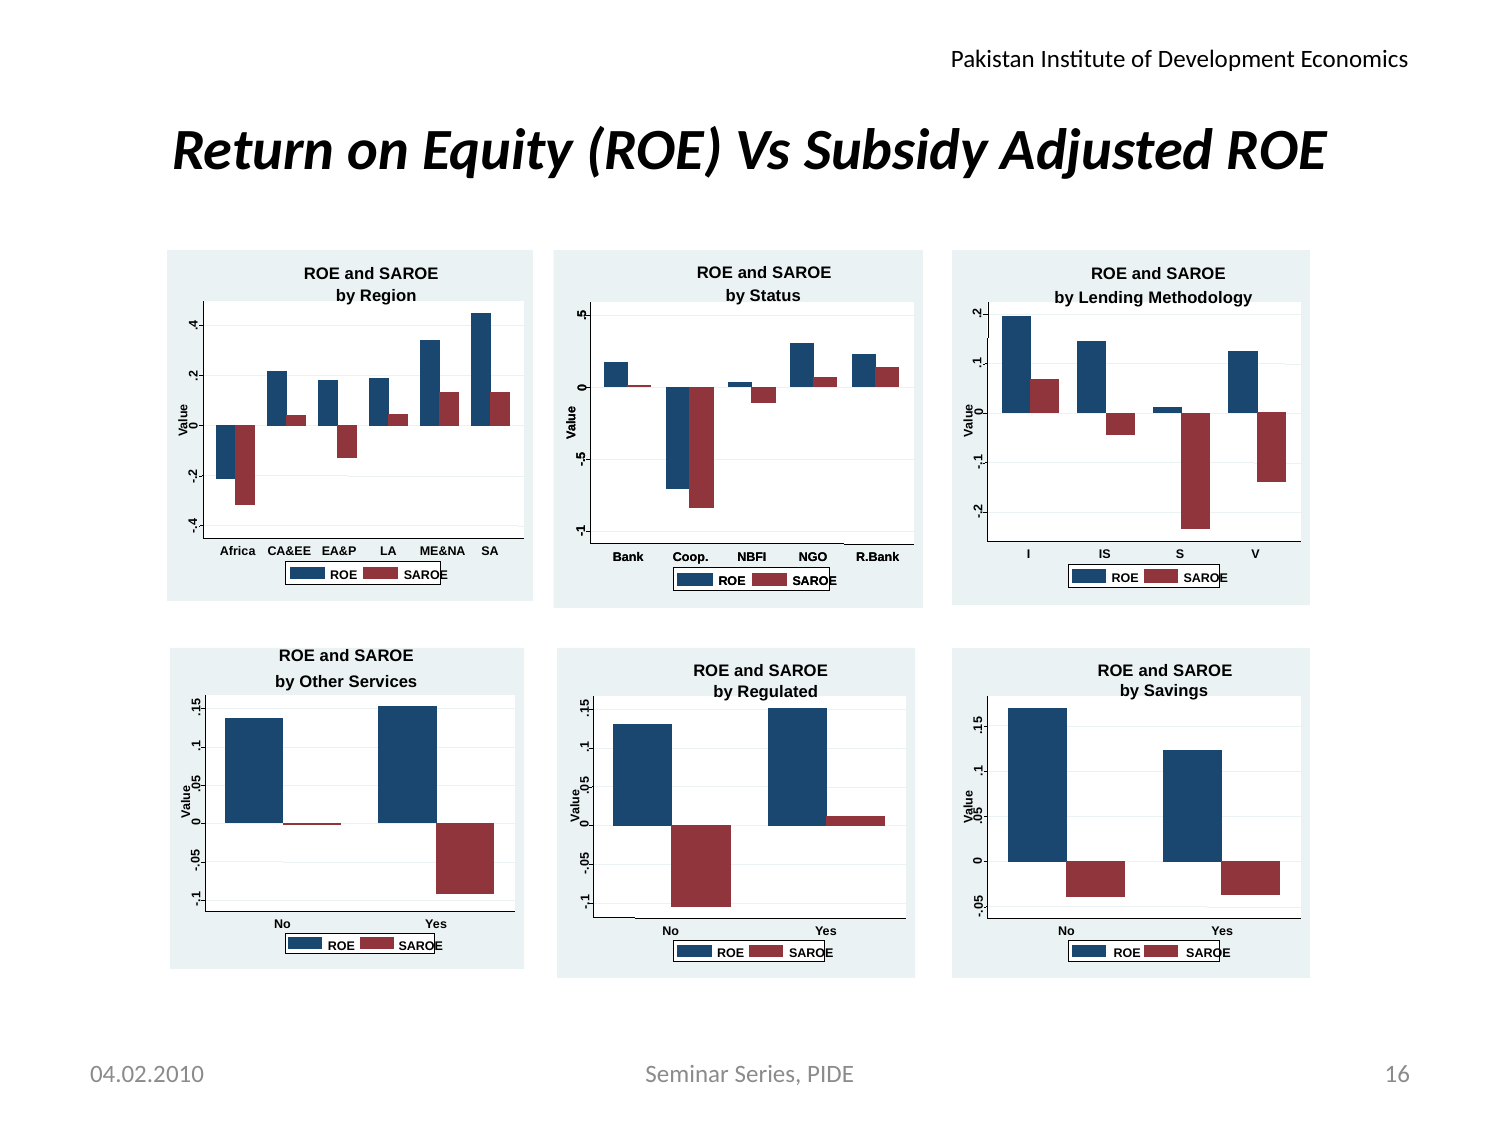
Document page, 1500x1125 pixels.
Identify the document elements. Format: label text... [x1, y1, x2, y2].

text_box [554, 644, 919, 982]
footer Seminar Series, PIDE [512, 1042, 988, 1103]
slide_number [75, 1042, 425, 1103]
slide_number 16 [1074, 1042, 1425, 1103]
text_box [550, 245, 926, 613]
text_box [166, 644, 527, 973]
text_box Pakistan Institute of Development Economics [867, 35, 1430, 80]
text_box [163, 245, 536, 606]
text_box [948, 644, 1313, 982]
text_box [948, 245, 1313, 609]
title Return on Equity (ROE) Vs Subsidy Adjusted ROE [75, 93, 1425, 200]
